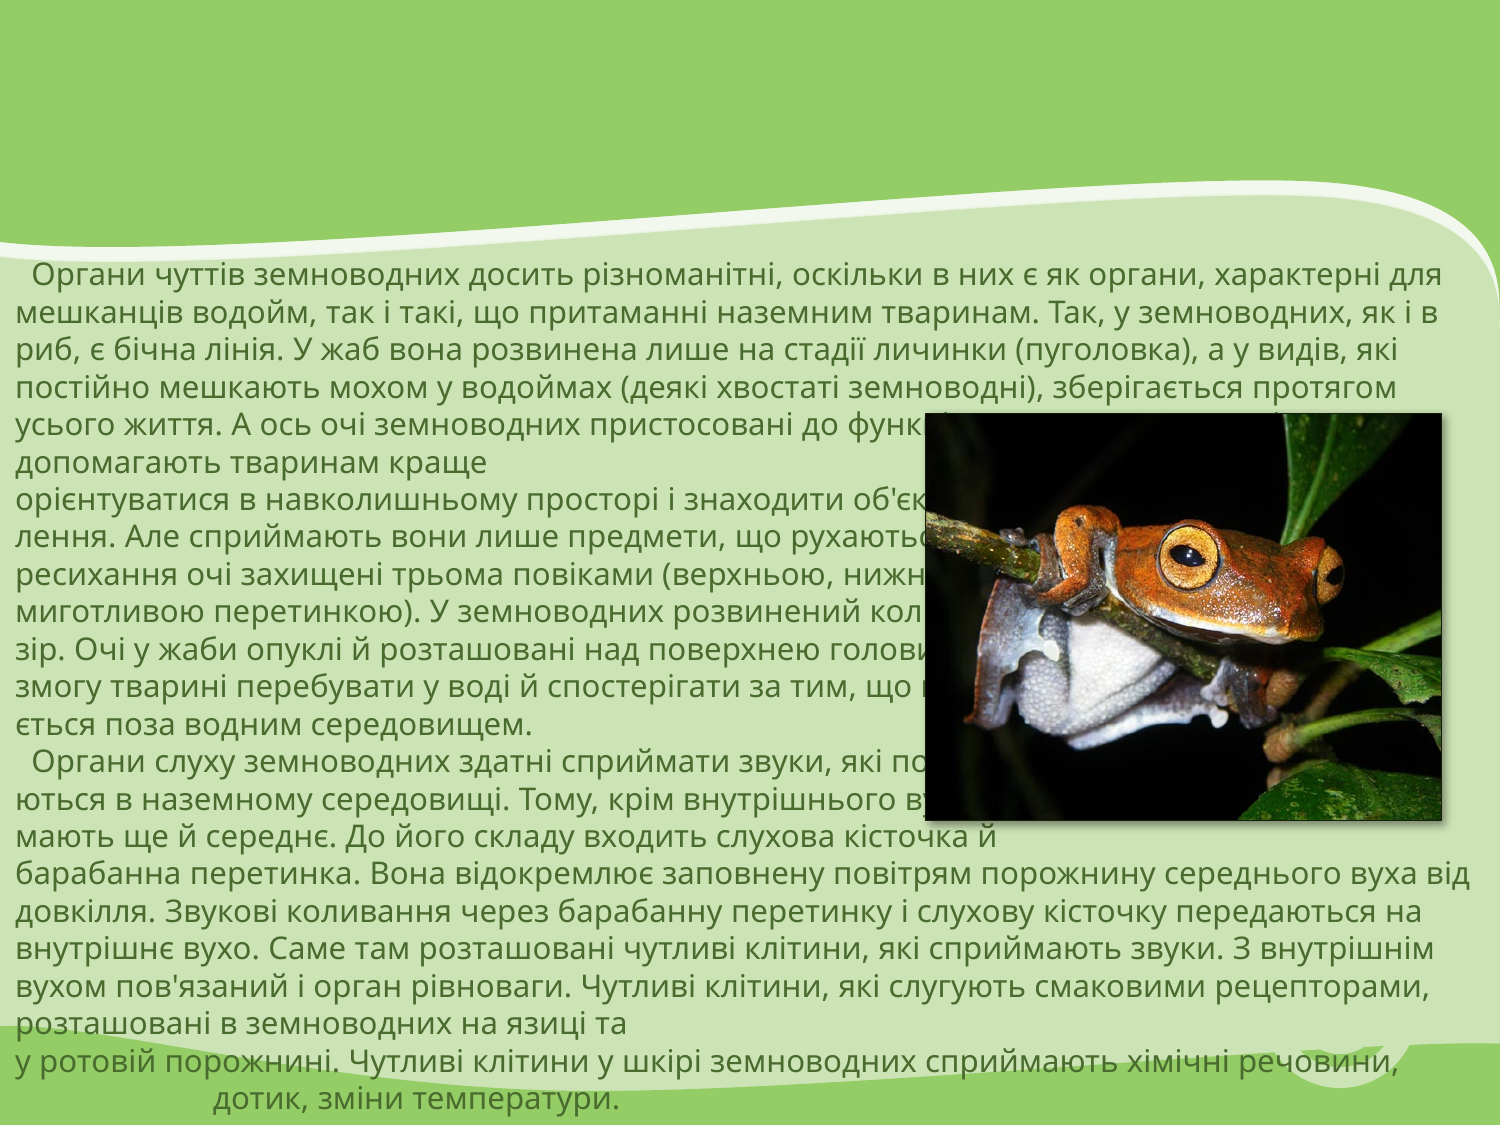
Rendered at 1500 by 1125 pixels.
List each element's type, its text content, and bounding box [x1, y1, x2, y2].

picture [925, 412, 1442, 821]
text_box Органи чуттів земноводних досить різноманітні, оскільки в них є як органи, характерні для мешканців водойм, так і такі, що притаманні наземним тваринам. Так, у земноводних, як і в риб, є бічна лінія. У жаб вона розвинена лише на стадії личинки (пуголовка), а у видів, які постійно мешкають мохом у водоймах (деякі хвостаті земноводні), зберігається протягом усього життя. А ось очі земноводних пристосовані до функціонування на суходолі: вони допомагають тваринам краще орієнтуватися в навколишньому просторі і знаходити об'єкти жив- лення. Але сприймають вони лише предмети, що рухаються. Від пе- ресихання очі захищені трьома повіками (верхньою, нижньою та миготливою перетинкою). У земноводних розвинений кольоровий зір. Очі у жаби опуклі й розташовані над поверхнею голови. Це дає змогу тварині перебувати у воді й спостерігати за тим, що відбува- ється поза водним середовищем. Органи слуху земноводних здатні сприймати звуки, які поширю- ються в наземному середовищі. Тому, крім внутрішнього вуха, вони мають ще й середнє. До його складу входить слухова кісточка й барабанна перетинка. Вона відокремлює заповнену повітрям порожнину середнього вуха від довкілля. Звукові коливання через барабанну перетинку і слухову кісточку передаються на внутрішнє вухо. Саме там розташовані чутливі клітини, які сприймають звуки. З внутрішнім вухом пов'язаний і орган рівноваги. Чутливі клітини, які слугують смаковими рецепторами, розташовані в земноводних на язиці та у ротовій порожнині. Чутливі клітини у шкірі земноводних сприймають хімічні речовини, дотик, зміни температури. [0, 247, 1500, 1124]
